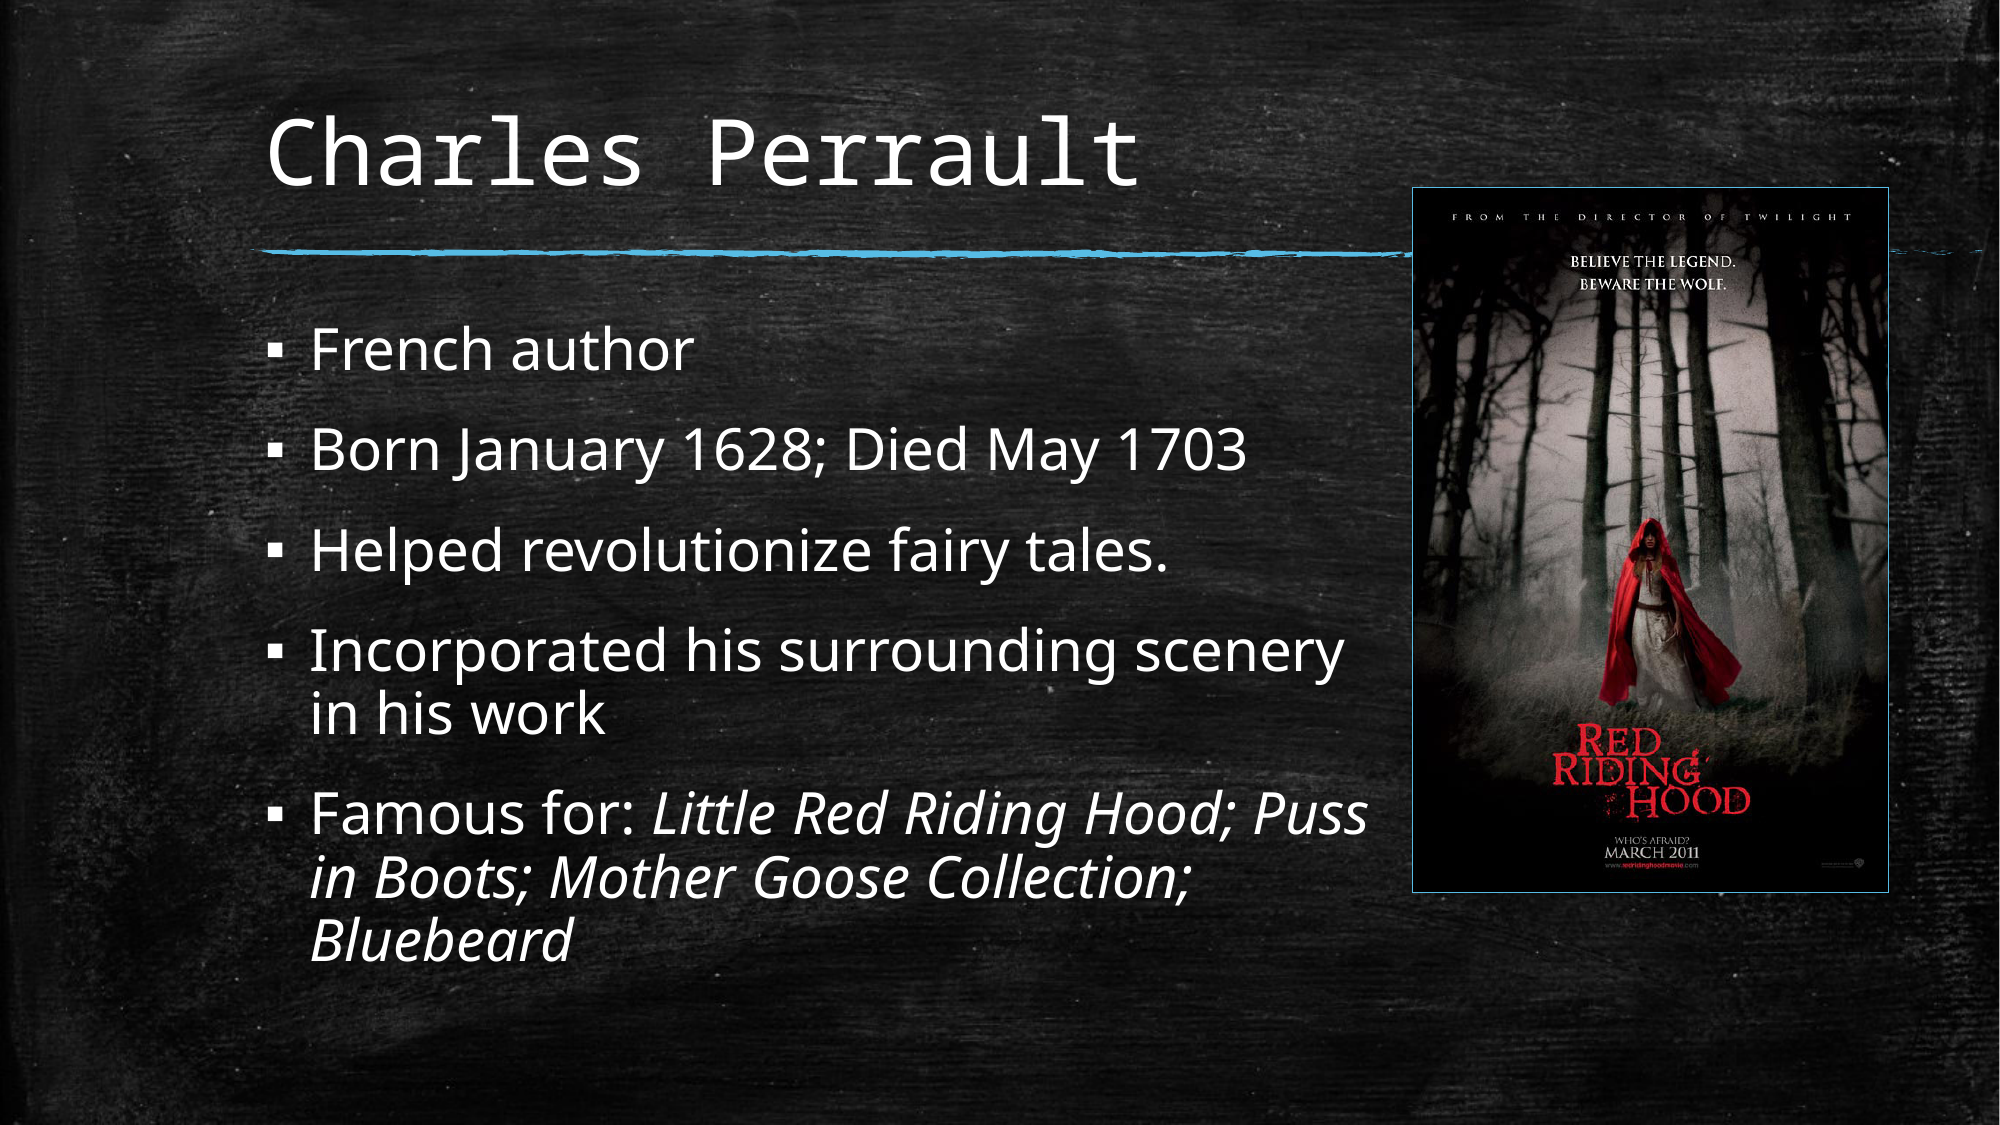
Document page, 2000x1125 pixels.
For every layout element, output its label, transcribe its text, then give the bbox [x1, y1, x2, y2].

picture [1412, 187, 1889, 893]
title Charles Perrault [249, 45, 1750, 213]
list French author Born January 1628; Died May 1703 Helped revolutionize fairy tales. Incorporated his surrounding scenery in his work Famous for: Little Red Riding Hood; Puss in Boots; Mother Goose Collection; Bluebeard [249, 312, 1388, 1013]
